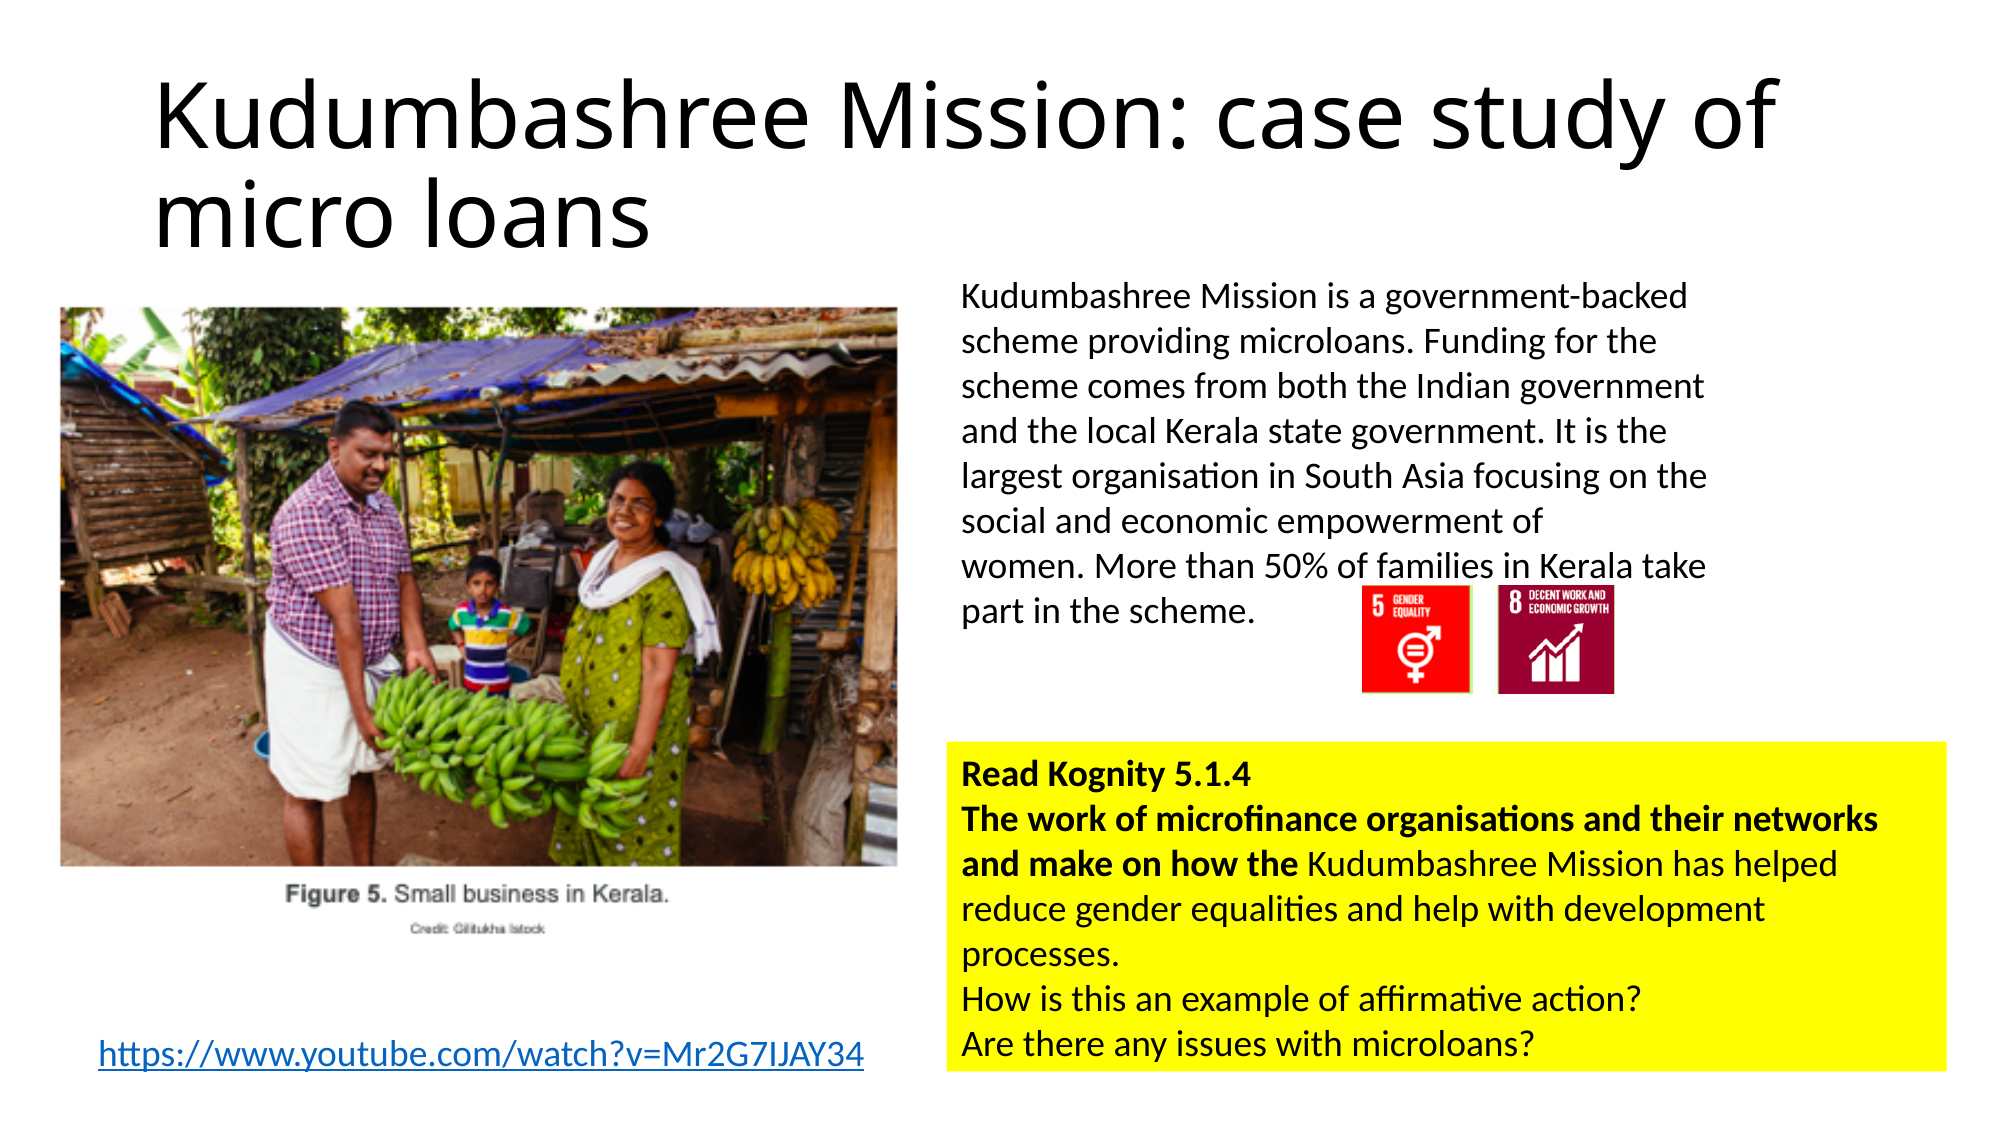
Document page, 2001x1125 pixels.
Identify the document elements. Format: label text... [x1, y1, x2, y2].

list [31, 299, 947, 952]
text_box Read Kognity 5.1.4 The work of microfinance organisations and their networks and make on how the Kudumbashree Mission has helped reduce gender equalities and help with development processes. How is this an example of affirmative action? Are there any issues with microloans? [946, 741, 1947, 1072]
title Kudumbashree Mission: case study of micro loans [137, 59, 1863, 278]
picture [1362, 585, 1473, 694]
text_box https://www.youtube.com/watch?v=Mr2G7IJAY34 [83, 1021, 880, 1082]
picture [1497, 585, 1615, 694]
text_box Kudumbashree Mission is a government-backed scheme providing microloans. Funding for the scheme comes from both the Indian government and the local Kerala state government. It is the largest organisation in South Asia focusing on the social and economic empowerment of women. More than 50% of families in Kerala take part in the scheme. [946, 263, 1780, 741]
